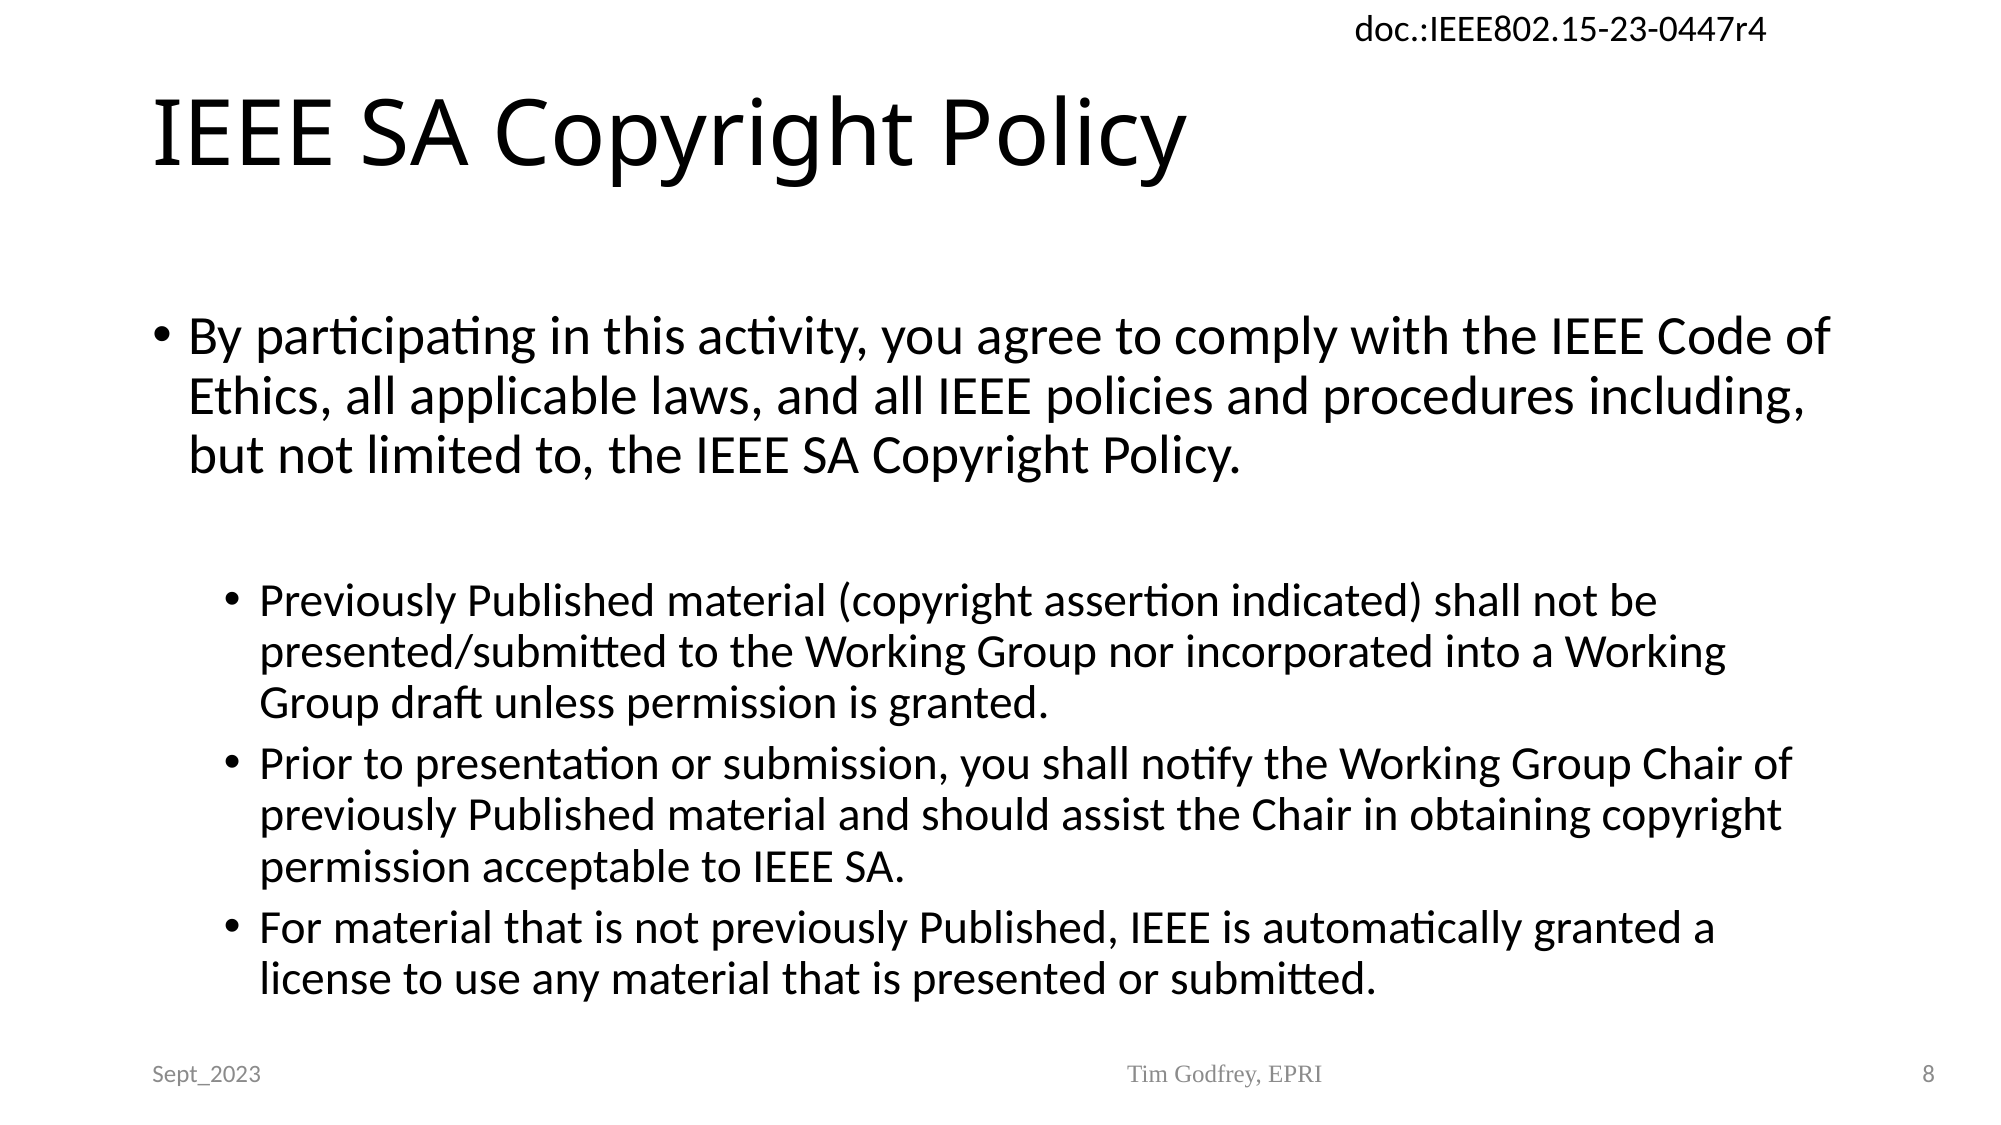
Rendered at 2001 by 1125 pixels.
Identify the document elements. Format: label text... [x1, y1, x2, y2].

list By participating in this activity, you agree to comply with the IEEE Code of Ethics, all applicable laws, and all IEEE policies and procedures including, but not limited to, the IEEE SA Copyright Policy. Previously Published material (copyright assertion indicated) shall not be presented/submitted to the Working Group nor incorporated into a Working Group draft unless permission is granted. Prior to presentation or submission, you shall notify the Working Group Chair of previously Published material and should assist the Chair in obtaining copyright permission acceptable to IEEE SA. For material that is not previously Published, IEEE is automatically granted a license to use any material that is presented or submitted. [137, 299, 1863, 1014]
slide_number 8 [1462, 1042, 1950, 1103]
slide_number Sept_2023 [137, 1042, 588, 1103]
title IEEE SA Copyright Policy [137, 59, 1863, 213]
footer Tim Godfrey, EPRI [662, 1042, 1338, 1103]
